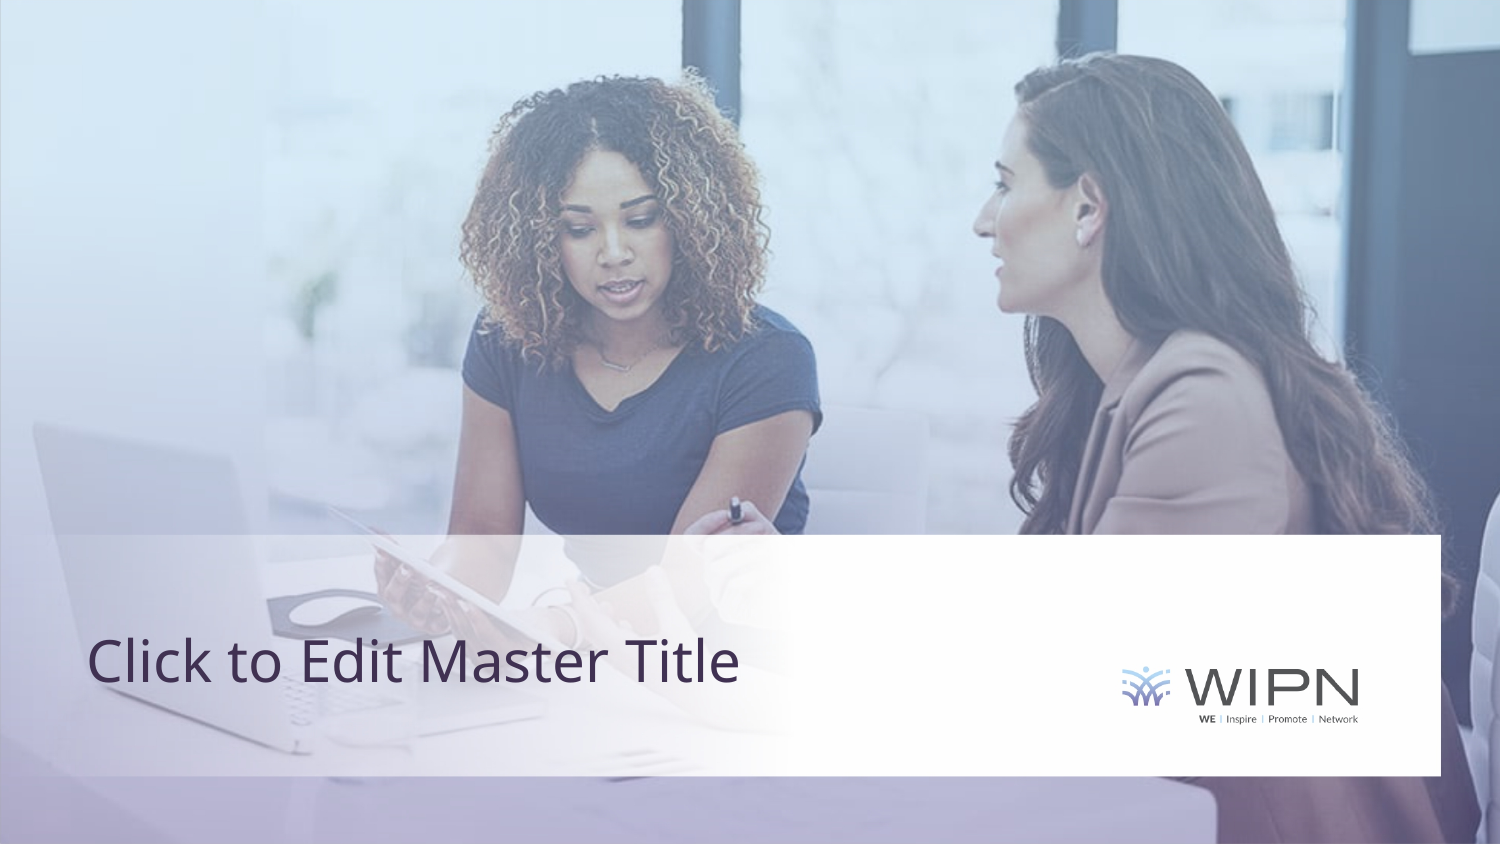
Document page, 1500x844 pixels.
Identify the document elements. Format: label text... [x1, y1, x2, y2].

text_box Click to Edit Master Title [71, 616, 922, 707]
picture [0, 0, 1500, 844]
